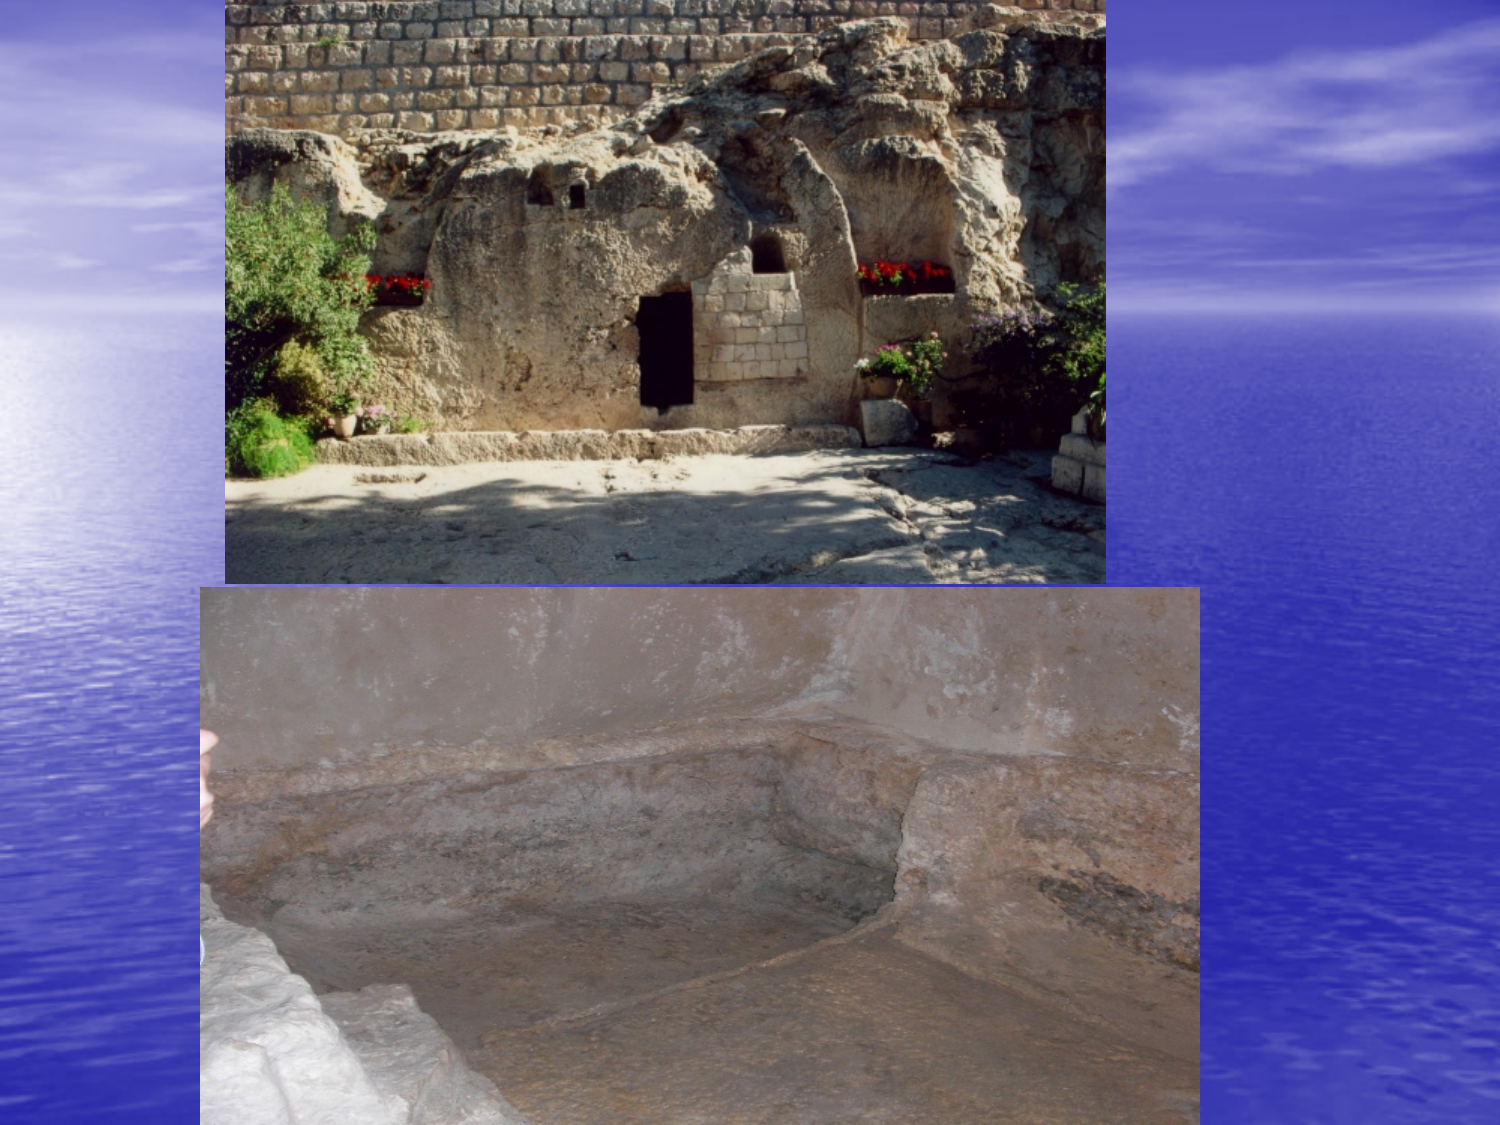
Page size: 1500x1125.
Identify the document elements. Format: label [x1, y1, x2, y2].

picture [199, 587, 1201, 1125]
picture [224, 0, 1106, 584]
